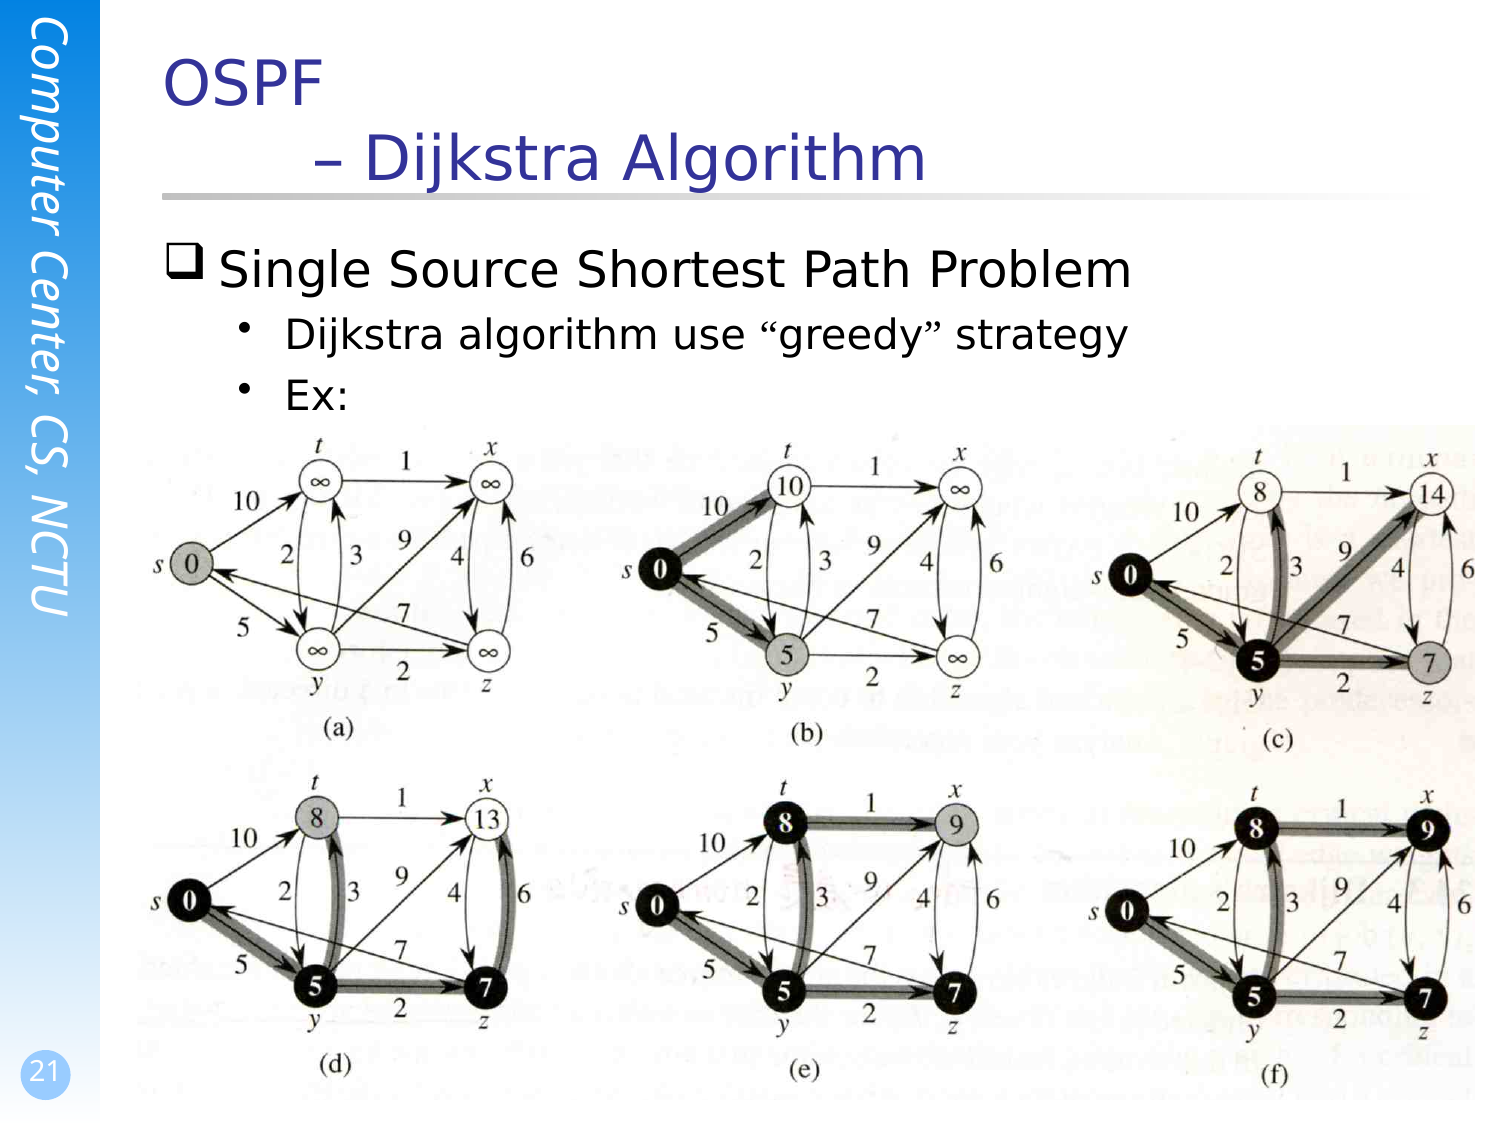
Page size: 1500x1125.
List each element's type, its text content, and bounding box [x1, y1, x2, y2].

title OSPF – Dijkstra Algorithm [162, 42, 1438, 231]
list Single Source Shortest Path Problem Dijkstra algorithm use “greedy” strategy Ex: [162, 237, 1438, 423]
picture [137, 424, 1476, 1101]
